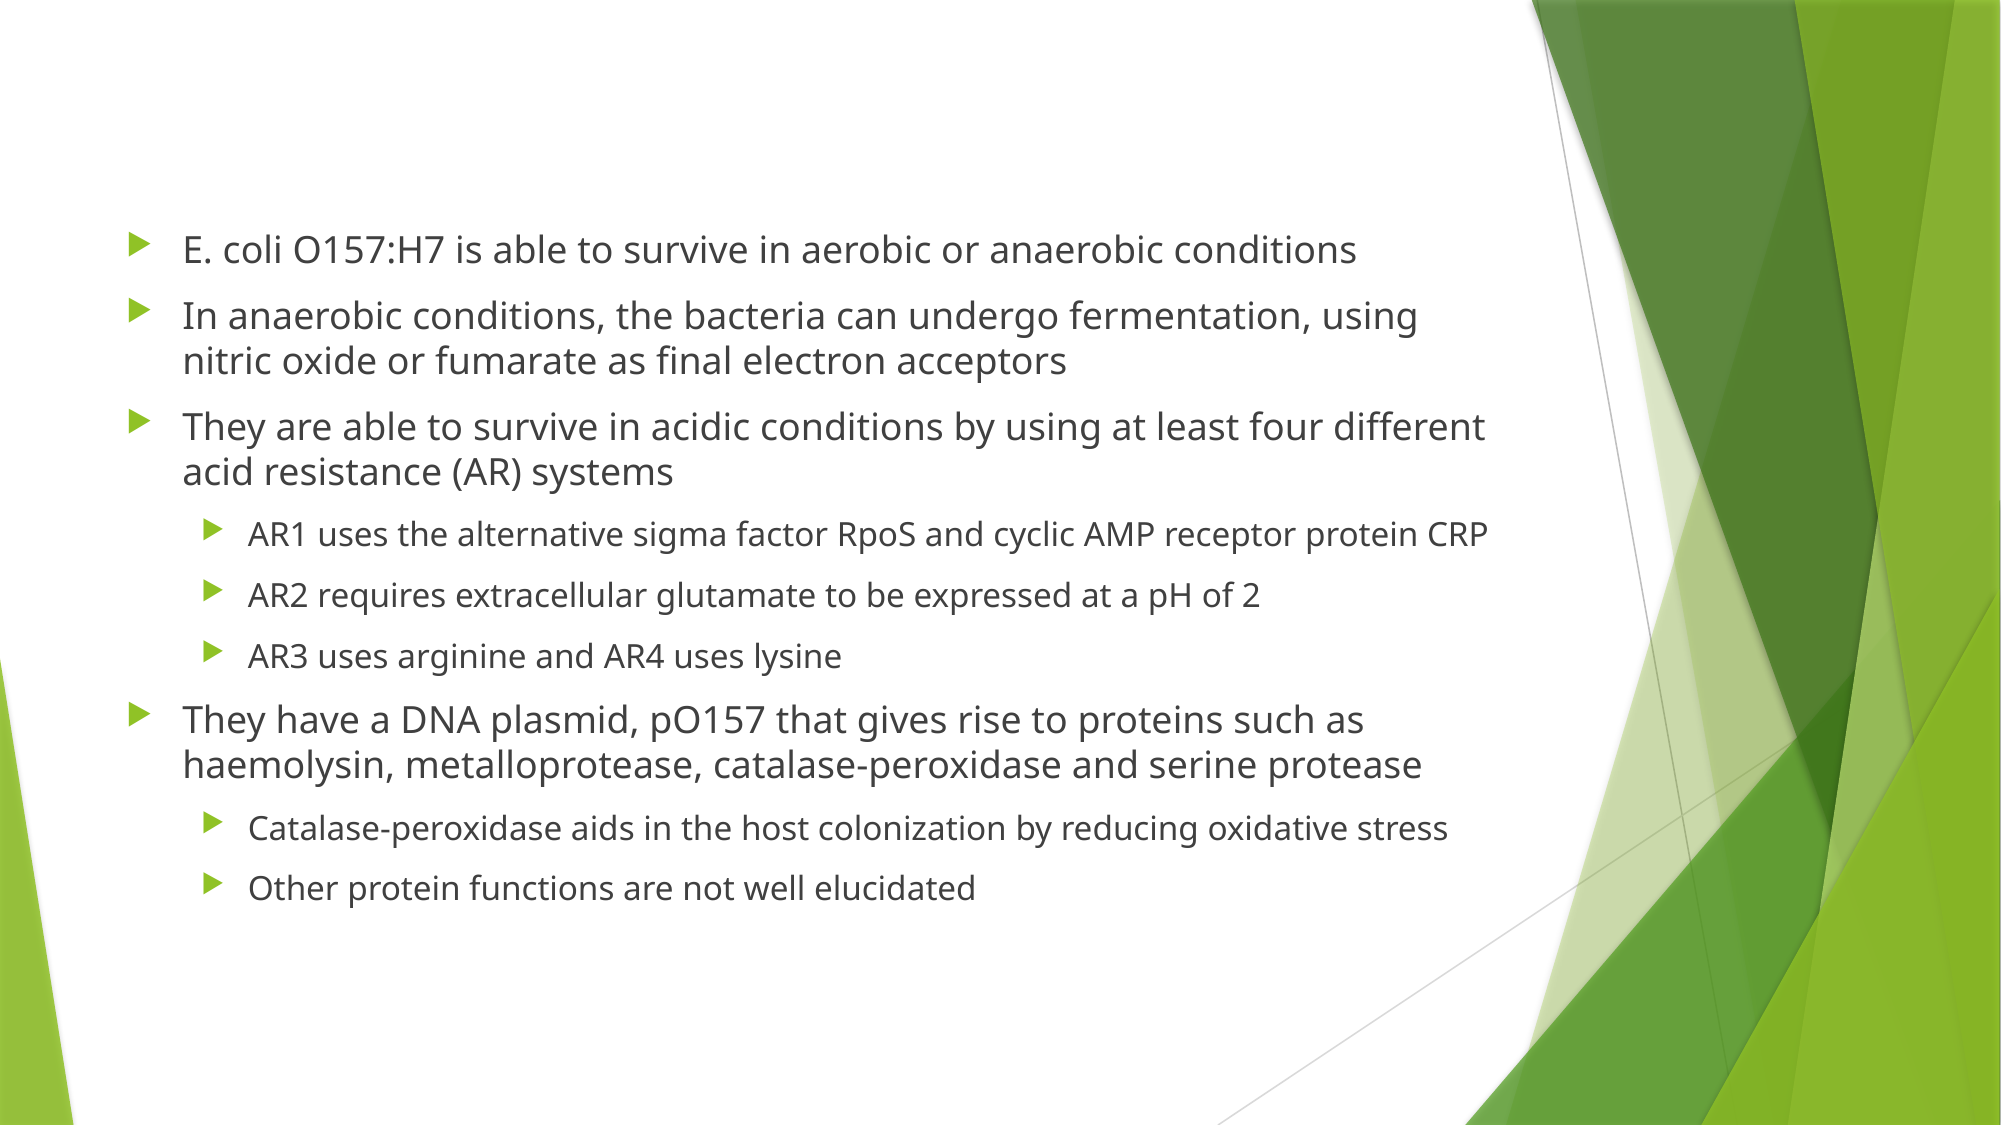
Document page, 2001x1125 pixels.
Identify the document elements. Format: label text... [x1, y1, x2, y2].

list E. coli O157:H7 is able to survive in aerobic or anaerobic conditions In anaerobic conditions, the bacteria can undergo fermentation, using nitric oxide or fumarate as final electron acceptors They are able to survive in acidic conditions by using at least four different acid resistance (AR) systems AR1 uses the alternative sigma factor RpoS and cyclic AMP receptor protein CRP AR2 requires extracellular glutamate to be expressed at a pH of 2 AR3 uses arginine and AR4 uses lysine They have a DNA plasmid, pO157 that gives rise to proteins such as haemolysin, metalloprotease, catalase-peroxidase and serine protease Catalase-peroxidase aids in the host colonization by reducing oxidative stress Other protein functions are not well elucidated [111, 218, 1522, 992]
